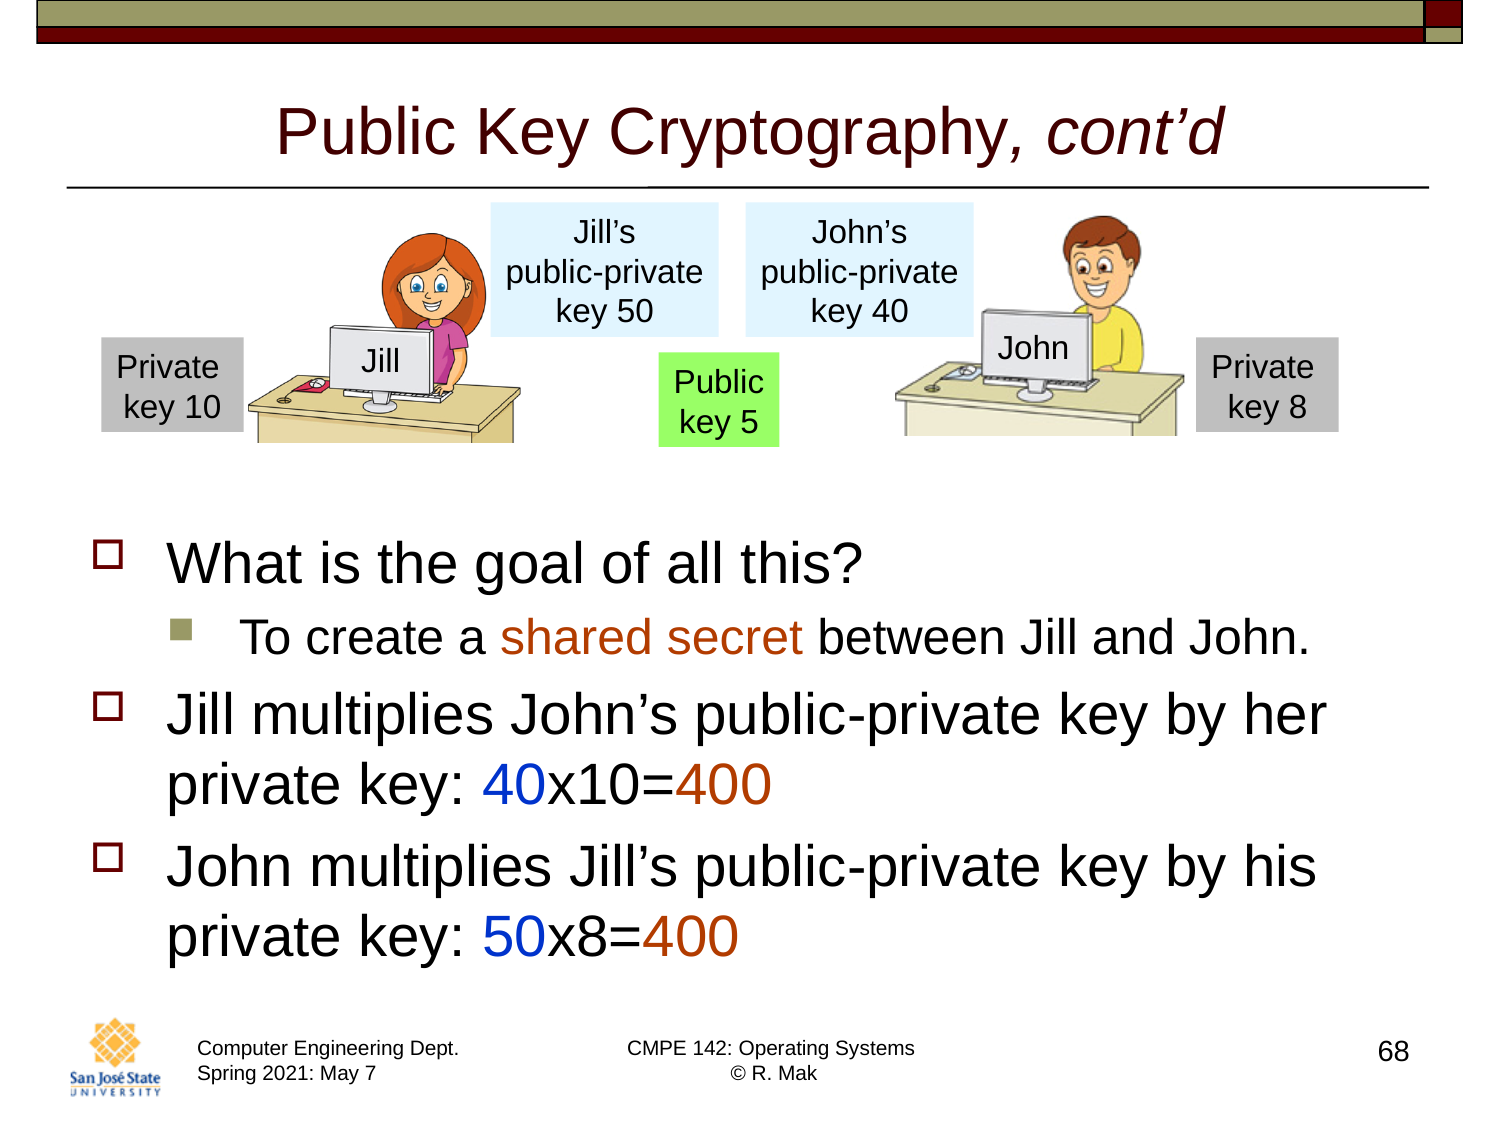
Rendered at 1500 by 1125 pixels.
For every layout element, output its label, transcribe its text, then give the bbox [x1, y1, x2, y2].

text_box Private key 8 [1196, 337, 1339, 432]
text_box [884, 210, 1193, 436]
text_box Jill’s public-private key 50 [490, 202, 719, 337]
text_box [239, 226, 525, 443]
title Public Key Cryptography, cont’d [75, 67, 1425, 175]
list What is the goal of all this? To create a shared secret between Jill and John. Jill multiplies John’s public-private key by her private key: 40x10=400 John multiplies Jill’s public-private key by his private key: 50x8=400 [75, 517, 1425, 1006]
text_box John’s public-private key 40 [745, 202, 974, 337]
text_box Private key 10 [101, 337, 239, 432]
picture [60, 1012, 166, 1112]
slide_number 68 [1305, 1025, 1425, 1100]
text_box Public key 5 [658, 352, 780, 447]
